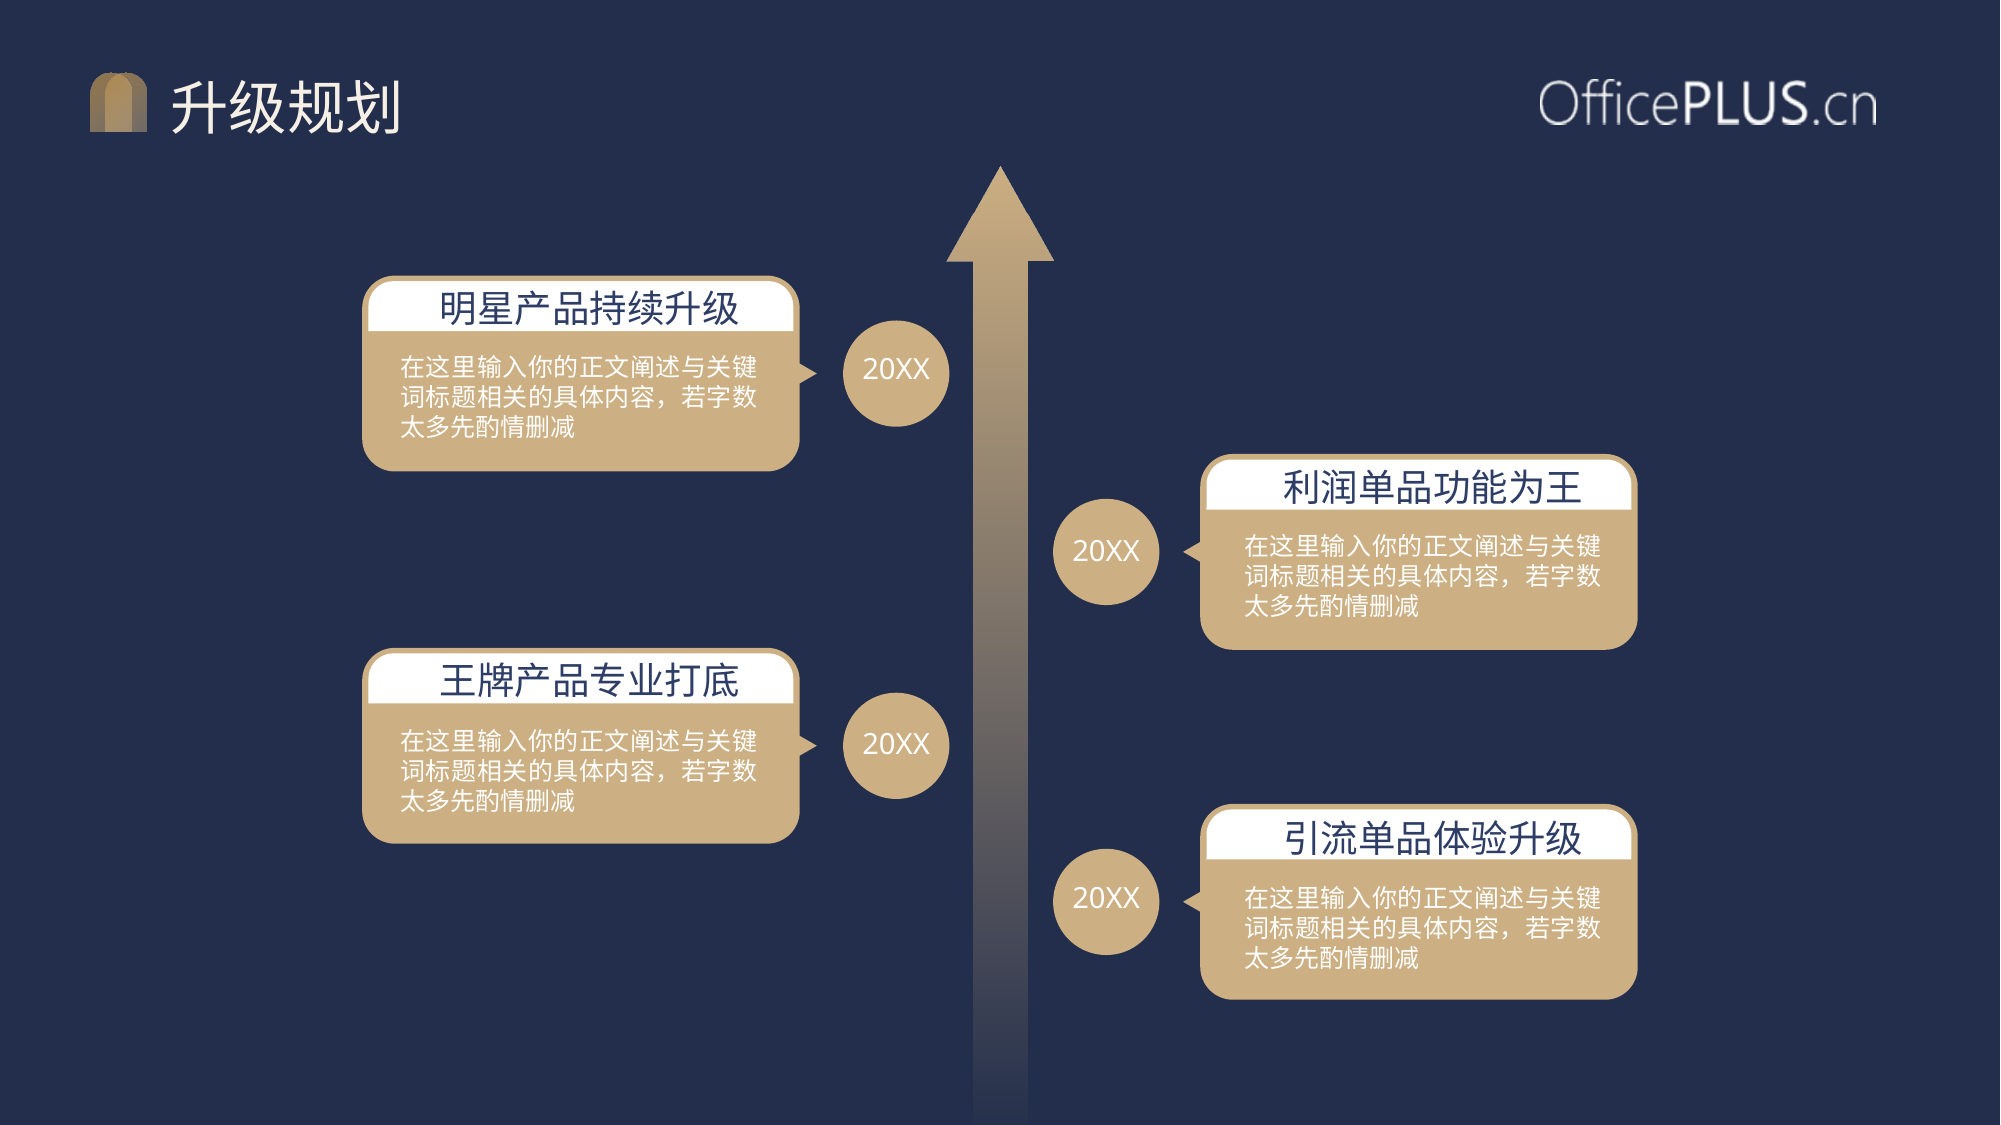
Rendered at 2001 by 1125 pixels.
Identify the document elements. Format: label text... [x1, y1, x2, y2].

text_box [945, 164, 1055, 1125]
picture [1540, 79, 1876, 125]
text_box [362, 275, 950, 472]
title 升级规划 [170, 79, 1486, 139]
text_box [1053, 803, 1638, 1000]
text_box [1053, 453, 1638, 650]
text_box 20XX [1049, 871, 1053, 923]
text_box 20XX [1049, 525, 1053, 576]
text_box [362, 647, 950, 844]
